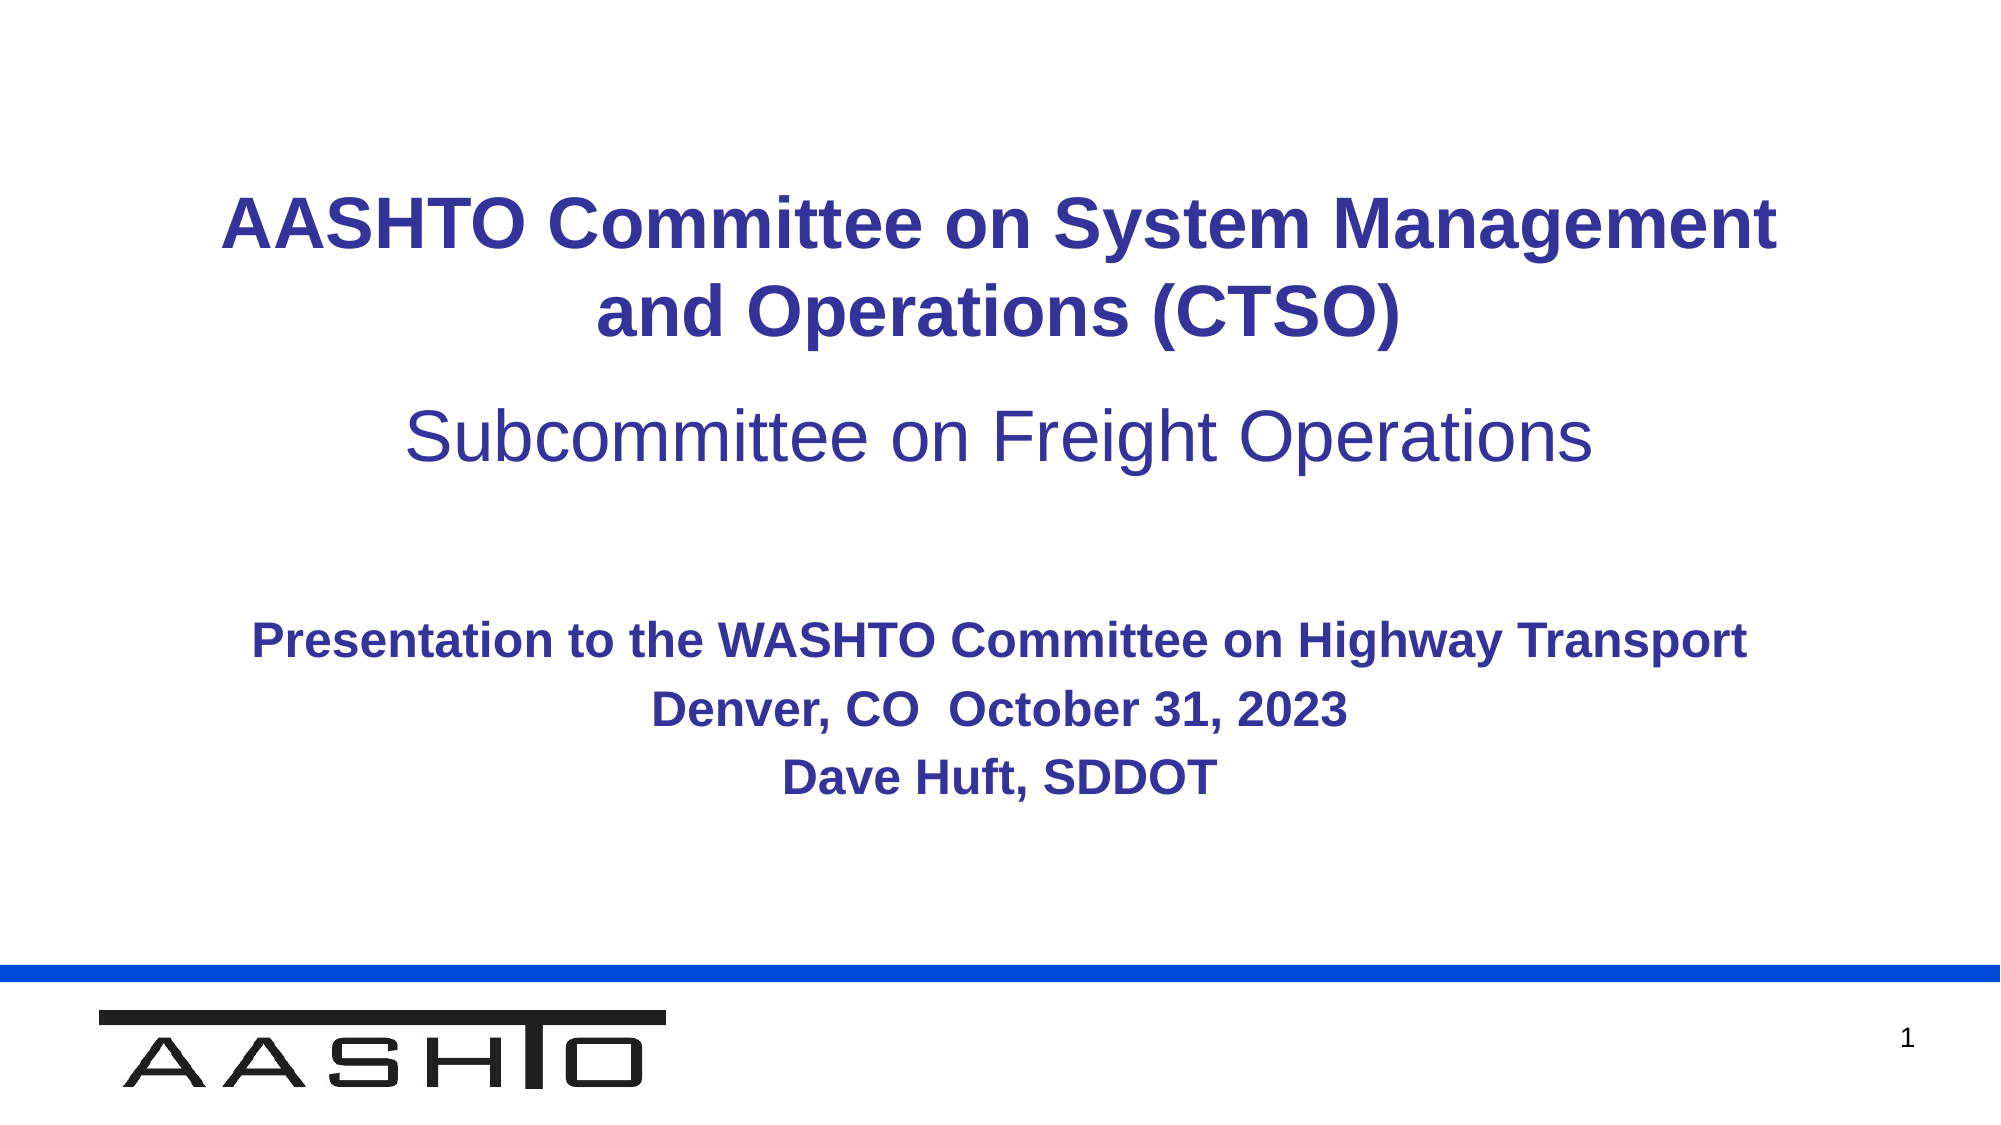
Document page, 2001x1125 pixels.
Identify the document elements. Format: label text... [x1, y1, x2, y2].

title Presentation to the WASHTO Committee on Highway Transport Denver, CO October 31, 2023 Dave Huft, SDDOT [99, 621, 1901, 783]
picture [99, 1010, 666, 1089]
text_box AASHTO Committee on System Management and Operations (CTSO) Subcommittee on Freight Operations [164, 168, 1836, 484]
